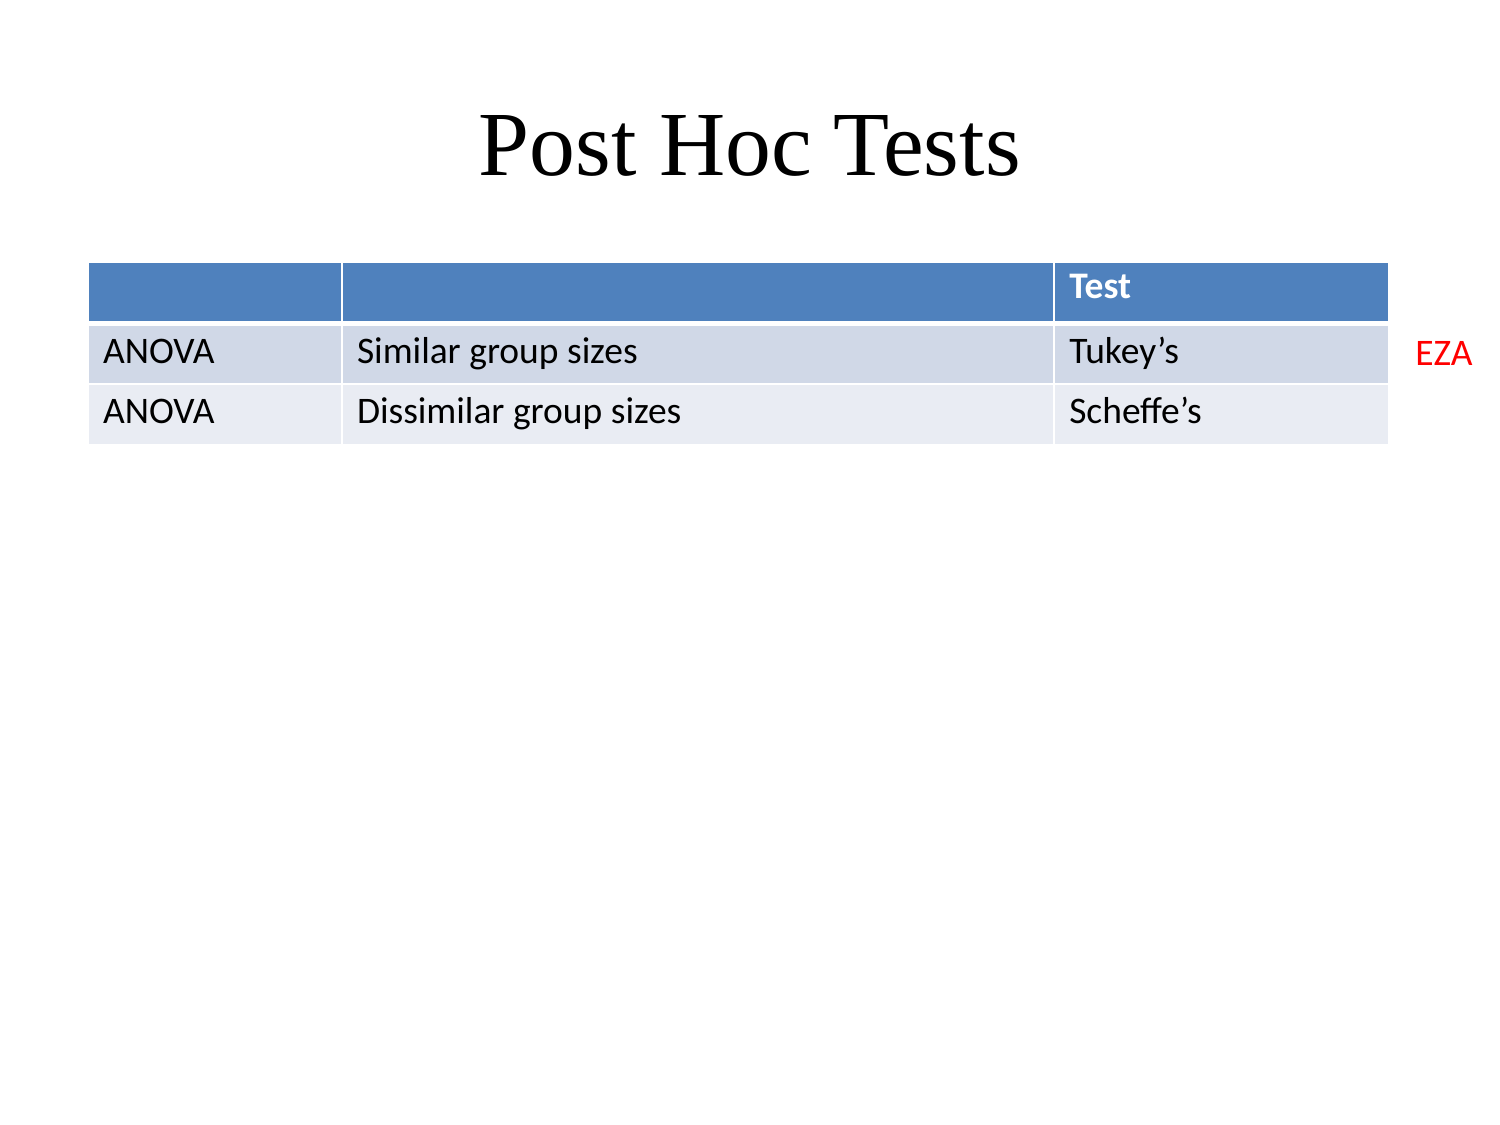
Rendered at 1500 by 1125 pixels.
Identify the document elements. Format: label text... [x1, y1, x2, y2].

table_header [343, 263, 1053, 321]
table_header [89, 263, 341, 321]
table_header Test [1055, 263, 1388, 321]
text_box EZA [1400, 321, 1488, 381]
table_cell ANOVA [89, 385, 341, 444]
table_cell Similar group sizes [343, 326, 1053, 383]
title Post Hoc Tests [75, 45, 1425, 233]
table_cell ANOVA [89, 326, 341, 383]
table_cell Tukey’s [1055, 326, 1388, 383]
table_cell Scheffe’s [1055, 385, 1388, 444]
table_cell Dissimilar group sizes [343, 385, 1053, 444]
